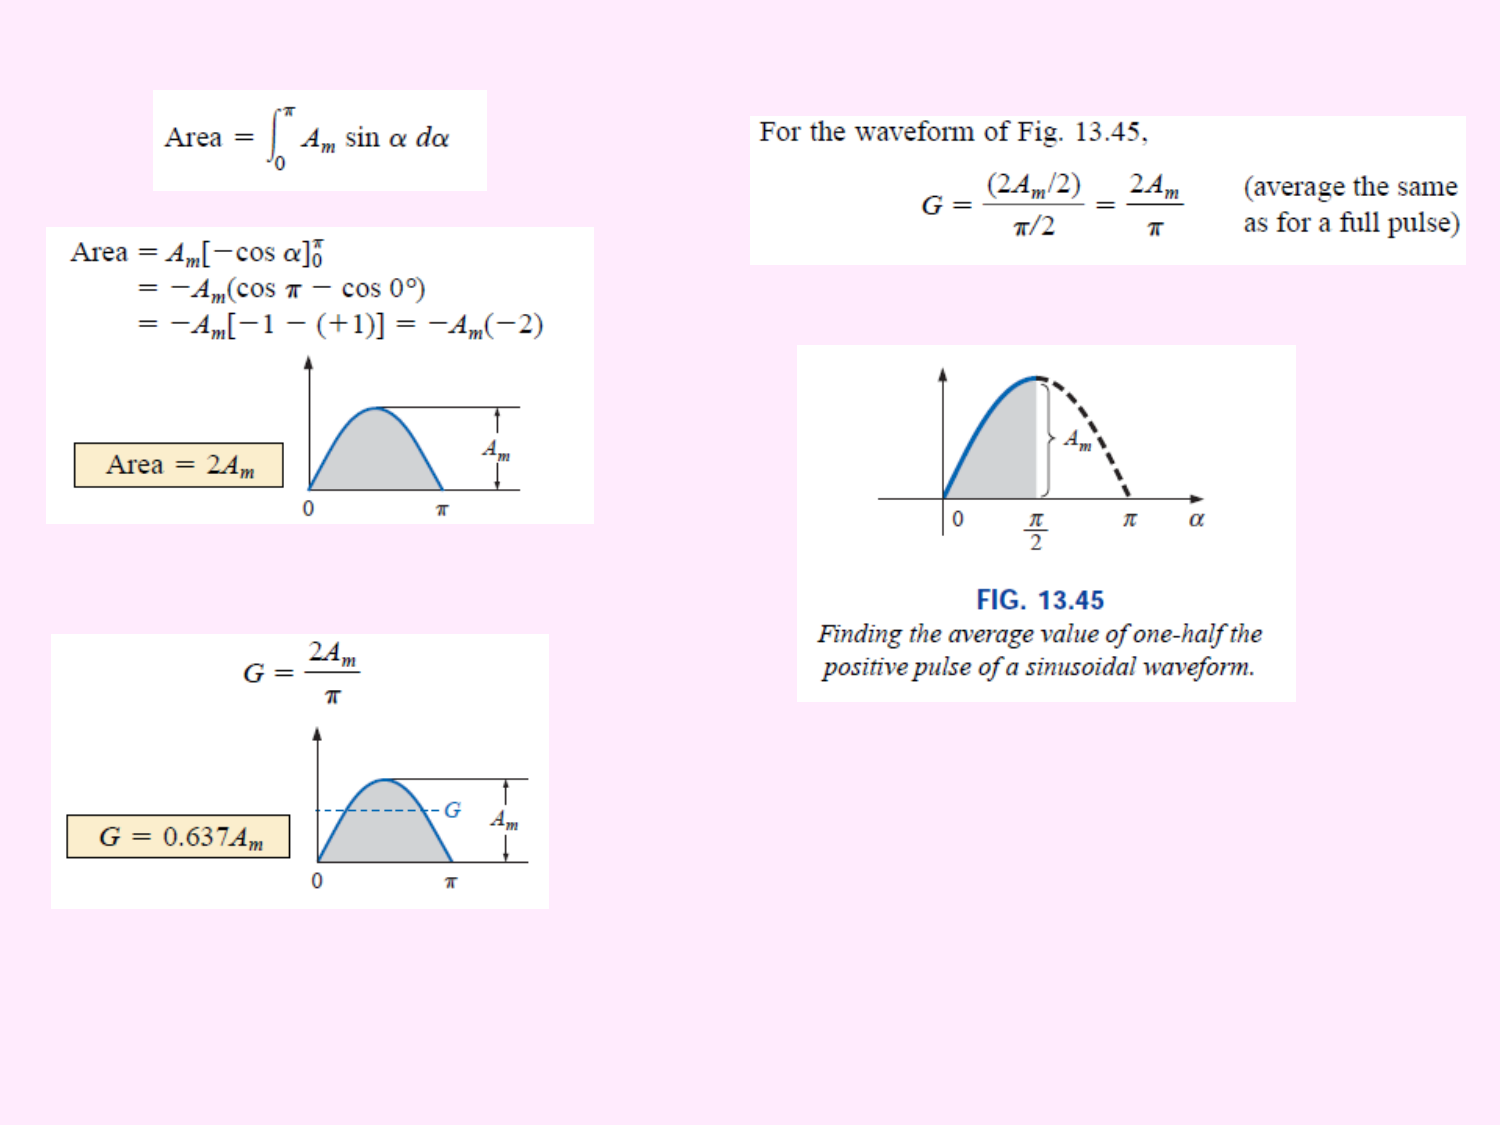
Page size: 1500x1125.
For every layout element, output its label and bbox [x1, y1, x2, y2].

picture [796, 345, 1296, 703]
picture [50, 634, 549, 909]
picture [749, 116, 1466, 266]
picture [153, 90, 487, 192]
picture [46, 226, 594, 525]
